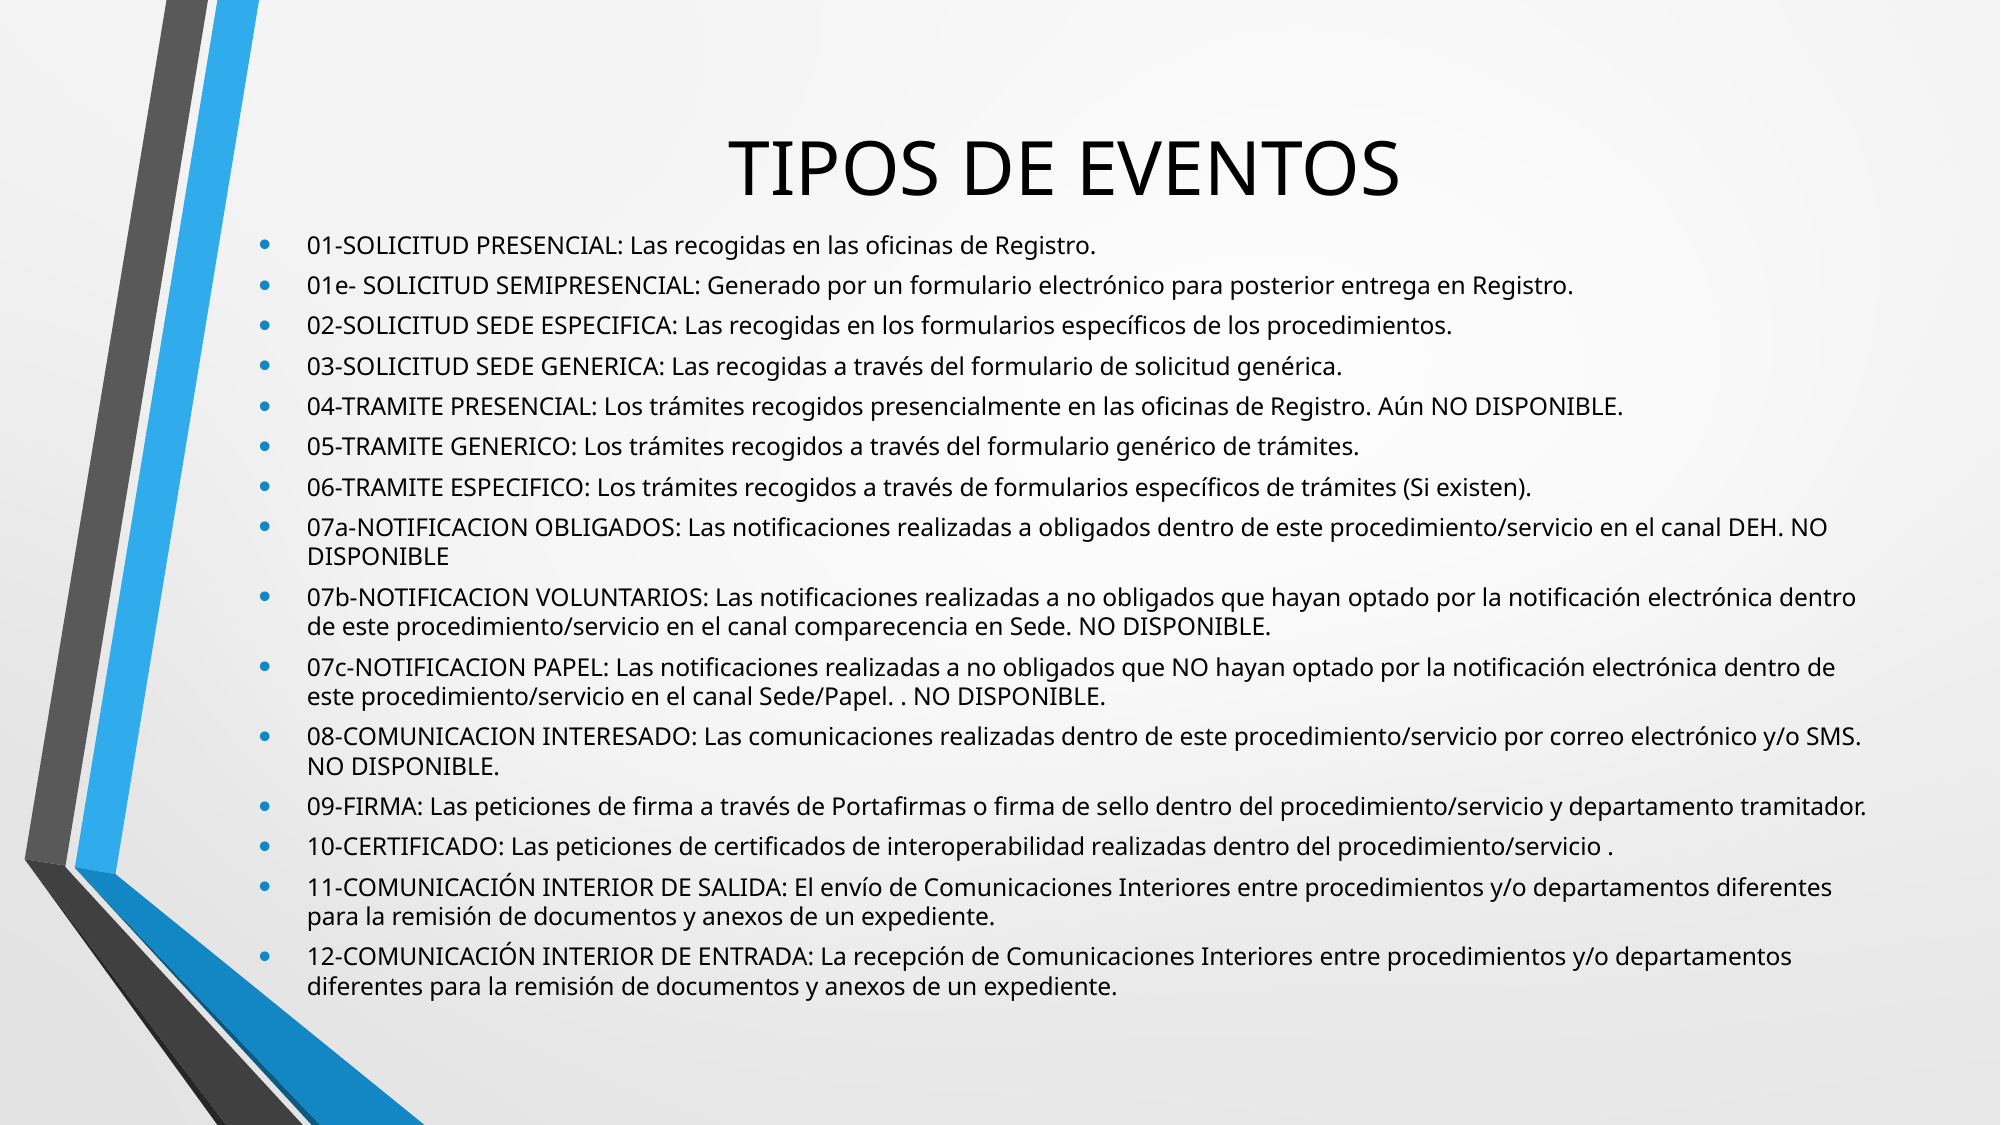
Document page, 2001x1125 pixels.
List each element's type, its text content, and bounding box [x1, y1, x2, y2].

title TIPOS DE EVENTOS [243, 112, 1887, 217]
list 01-SOLICITUD PRESENCIAL: Las recogidas en las oficinas de Registro. 01e- SOLICITUD SEMIPRESENCIAL: Generado por un formulario electrónico para posterior entrega en Registro. 02-SOLICITUD SEDE ESPECIFICA: Las recogidas en los formularios específicos de los procedimientos. 03-SOLICITUD SEDE GENERICA: Las recogidas a través del formulario de solicitud genérica. 04-TRAMITE PRESENCIAL: Los trámites recogidos presencialmente en las oficinas de Registro. Aún NO DISPONIBLE. 05-TRAMITE GENERICO: Los trámites recogidos a través del formulario genérico de trámites. 06-TRAMITE ESPECIFICO: Los trámites recogidos a través de formularios específicos de trámites (Si existen). 07a-NOTIFICACION OBLIGADOS: Las notificaciones realizadas a obligados dentro de este procedimiento/servicio en el canal DEH. NO DISPONIBLE 07b-NOTIFICACION VOLUNTARIOS: Las notificaciones realizadas a no obligados que hayan optado por la notificación electrónica dentro de este procedimiento/servicio en el canal comparecencia en Sede. NO DISPONIBLE. 07c-NOTIFICACION PAPEL: Las notificaciones realizadas a no obligados que NO hayan optado por la notificación electrónica dentro de este procedimiento/servicio en el canal Sede/Papel. . NO DISPONIBLE. 08-COMUNICACION INTERESADO: Las comunicaciones realizadas dentro de este procedimiento/servicio por correo electrónico y/o SMS. NO DISPONIBLE. 09-FIRMA: Las peticiones de firma a través de Portafirmas o firma de sello dentro del procedimiento/servicio y departamento tramitador. 10-CERTIFICADO: Las peticiones de certificados de interoperabilidad realizadas dentro del procedimiento/servicio . 11-COMUNICACIÓN INTERIOR DE SALIDA: El envío de Comunicaciones Interiores entre procedimientos y/o departamentos diferentes para la remisión de documentos y anexos de un expediente. 12-COMUNICACIÓN INTERIOR DE ENTRADA: La recepción de Comunicaciones Interiores entre procedimientos y/o departamentos diferentes para la remisión de documentos y anexos de un expediente. [243, 217, 1887, 1013]
